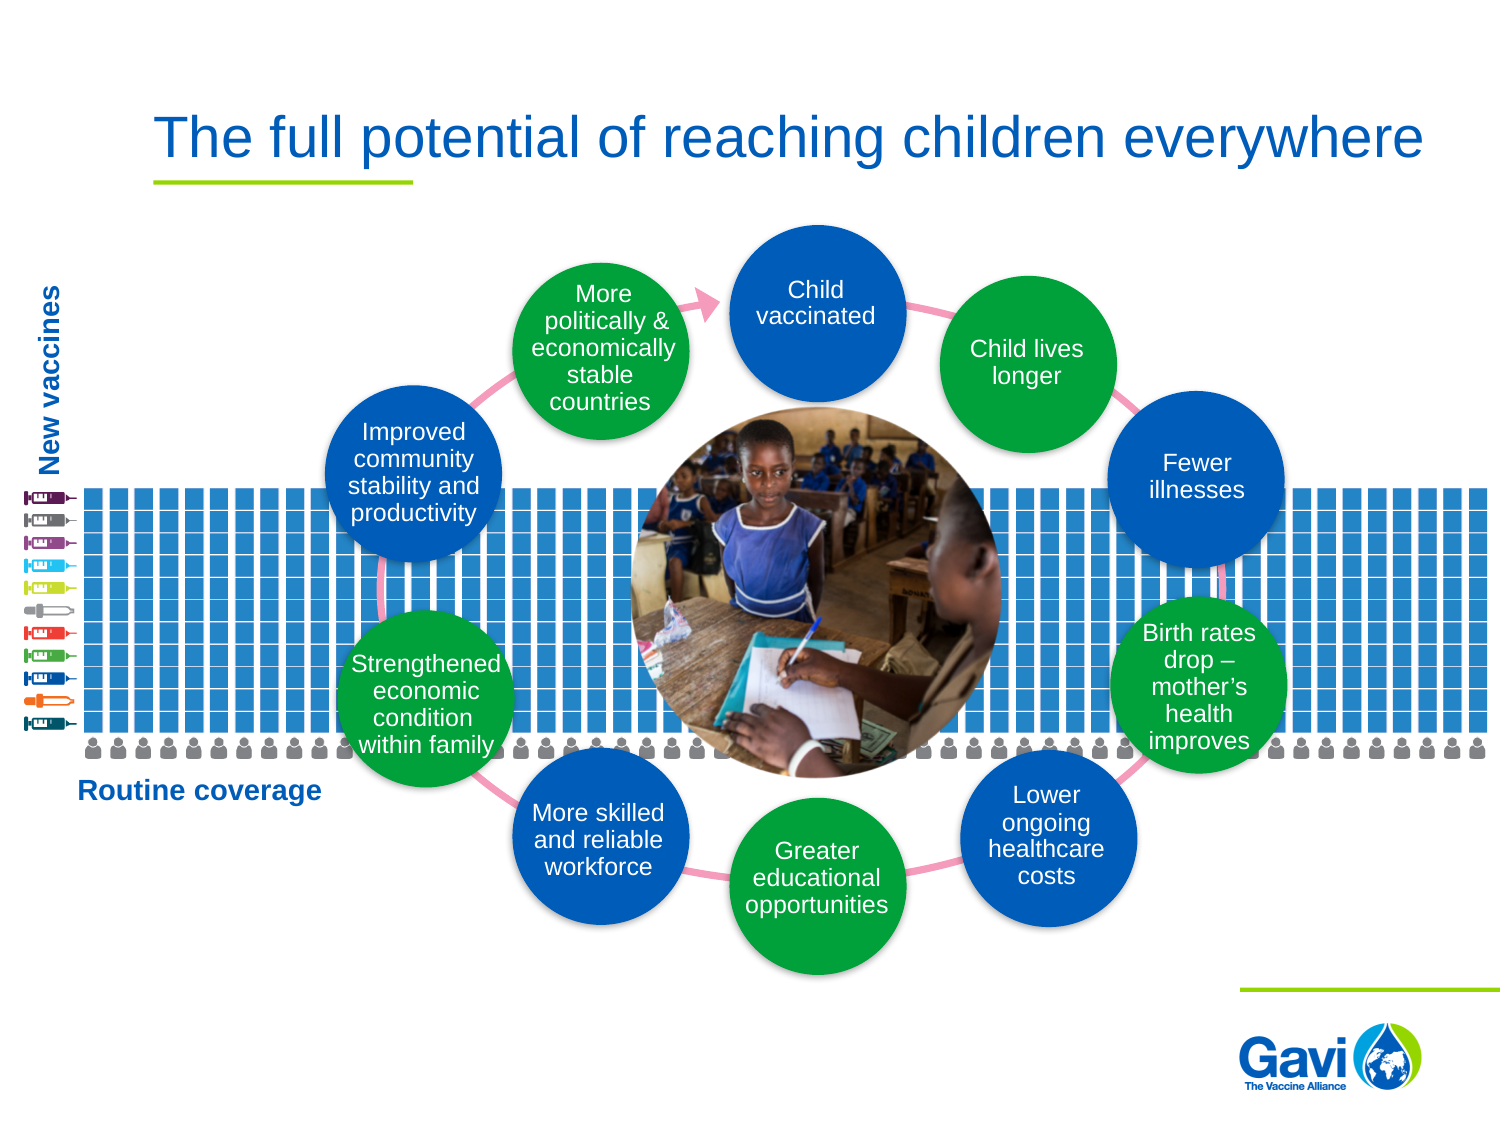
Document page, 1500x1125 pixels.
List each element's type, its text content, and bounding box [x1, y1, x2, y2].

text_box [911, 858, 954, 876]
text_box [729, 797, 907, 976]
picture [610, 387, 1025, 794]
title The full potential of reaching children everywhere [153, 0, 1450, 171]
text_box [512, 747, 690, 926]
picture [1204, 948, 1500, 1125]
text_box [22, 199, 1488, 816]
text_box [1110, 596, 1288, 774]
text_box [512, 262, 690, 441]
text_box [939, 275, 1118, 454]
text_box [324, 385, 503, 563]
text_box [1107, 390, 1285, 569]
text_box [694, 868, 723, 881]
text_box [337, 610, 520, 788]
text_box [729, 224, 907, 403]
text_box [960, 749, 1138, 928]
